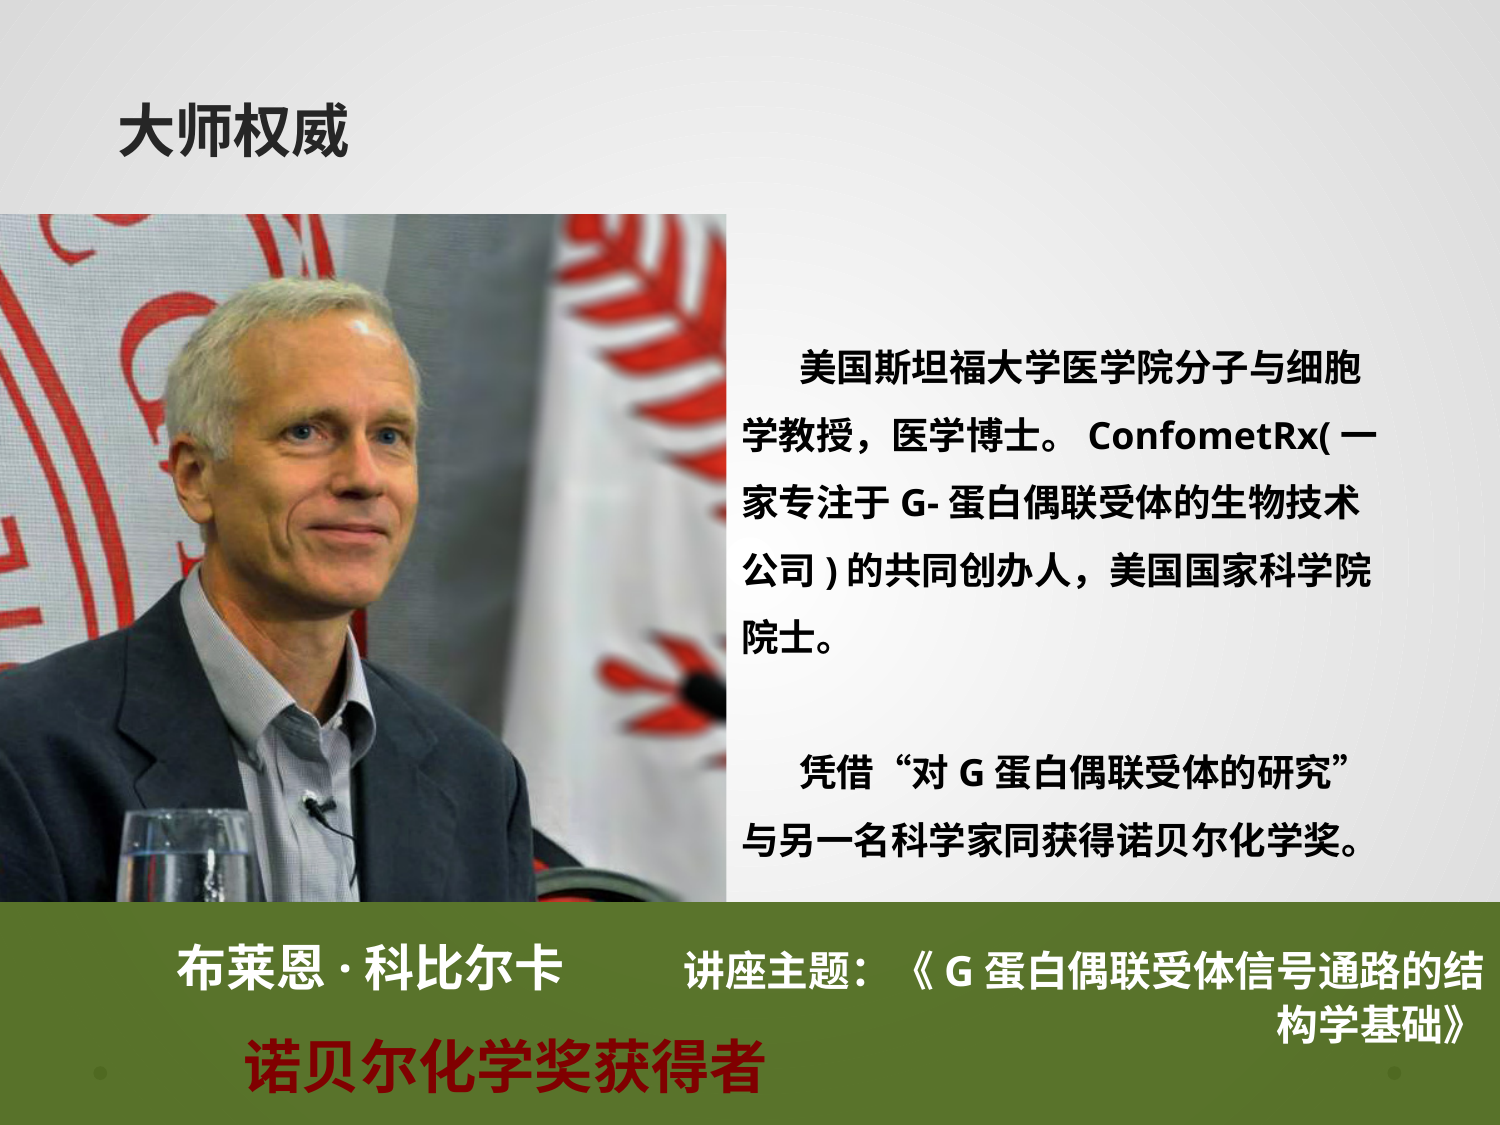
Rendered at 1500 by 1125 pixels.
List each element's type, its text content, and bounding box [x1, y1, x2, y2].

text_box 诺贝尔化学奖获得者 [228, 1023, 783, 1108]
text_box 大师权威 [102, 86, 366, 172]
text_box 美国斯坦福大学医学院分子与细胞学教授，医学博士。ConfometRx(一家专注于G-蛋白偶联受体的生物技术公司)的共同创办人，美国国家科学院院士。 凭借“对G蛋白偶联受体的研究”与另一名科学家同获得诺贝尔化学奖。 [731, 314, 1411, 870]
picture [0, 214, 727, 903]
text_box 布莱恩·科比尔卡 讲座主题：《G蛋白偶联受体信号通路的结构学基础》 [0, 902, 1500, 1125]
